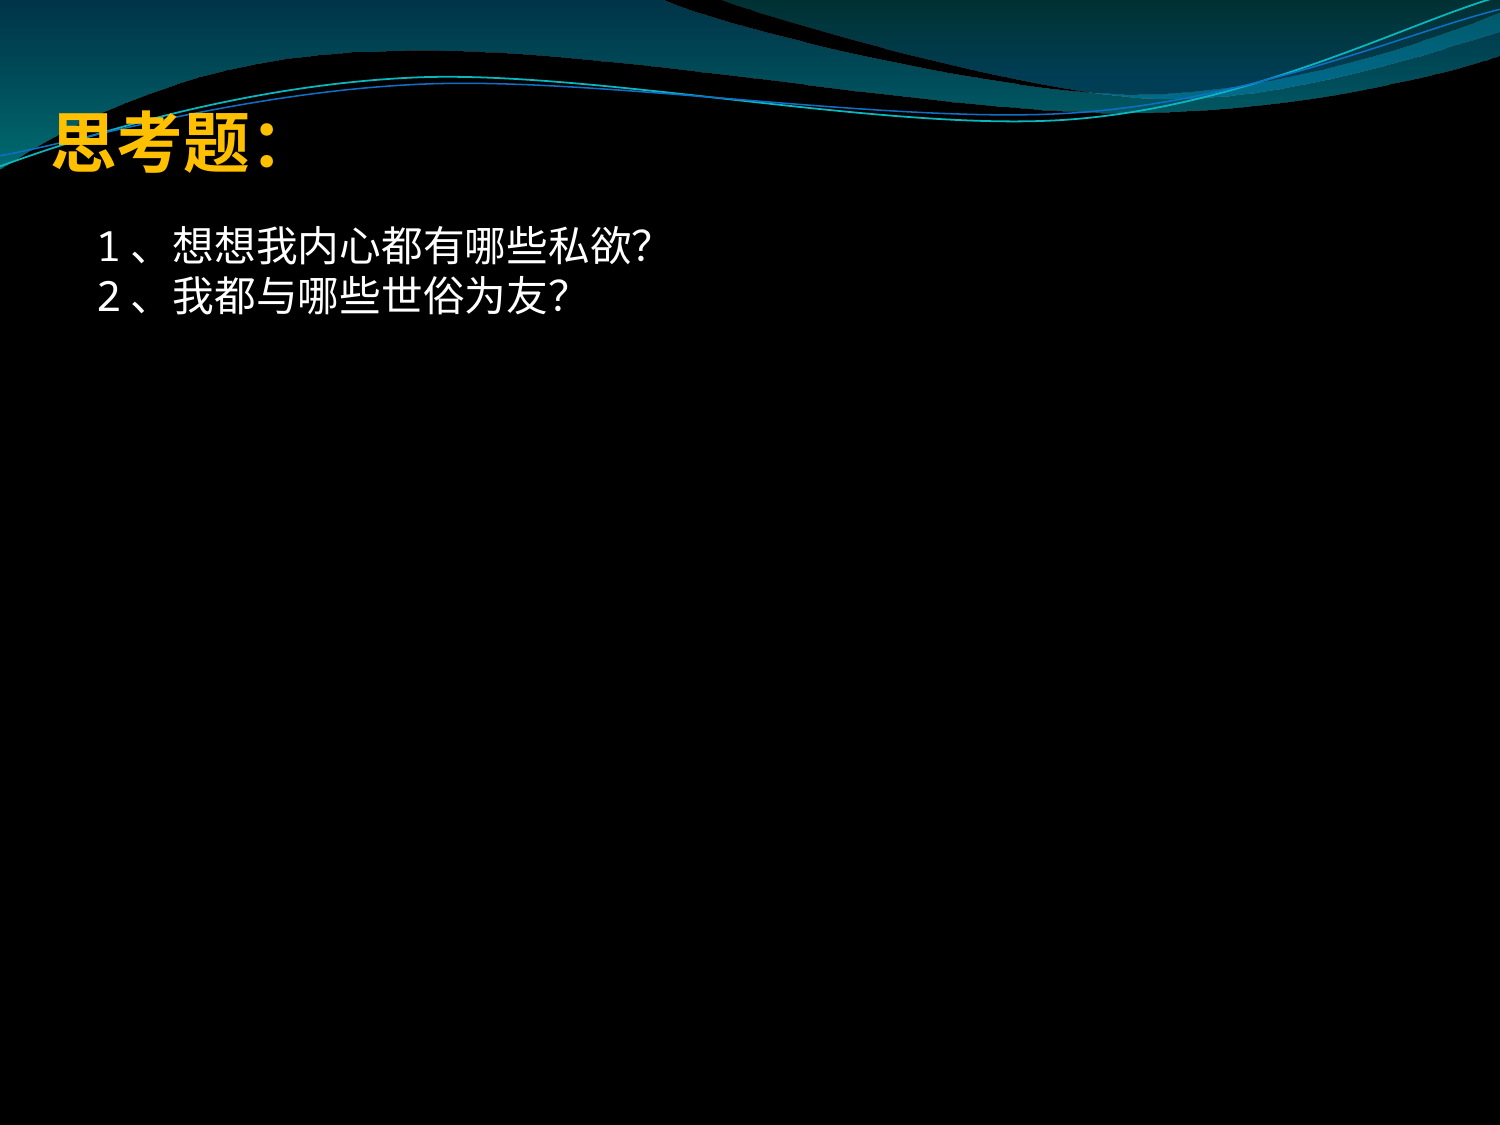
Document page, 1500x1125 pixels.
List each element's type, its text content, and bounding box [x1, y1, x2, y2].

title 思考题： [50, 37, 1450, 182]
text_box 1、想想我内心都有哪些私欲？ 2、我都与哪些世俗为友？ [81, 212, 1419, 328]
